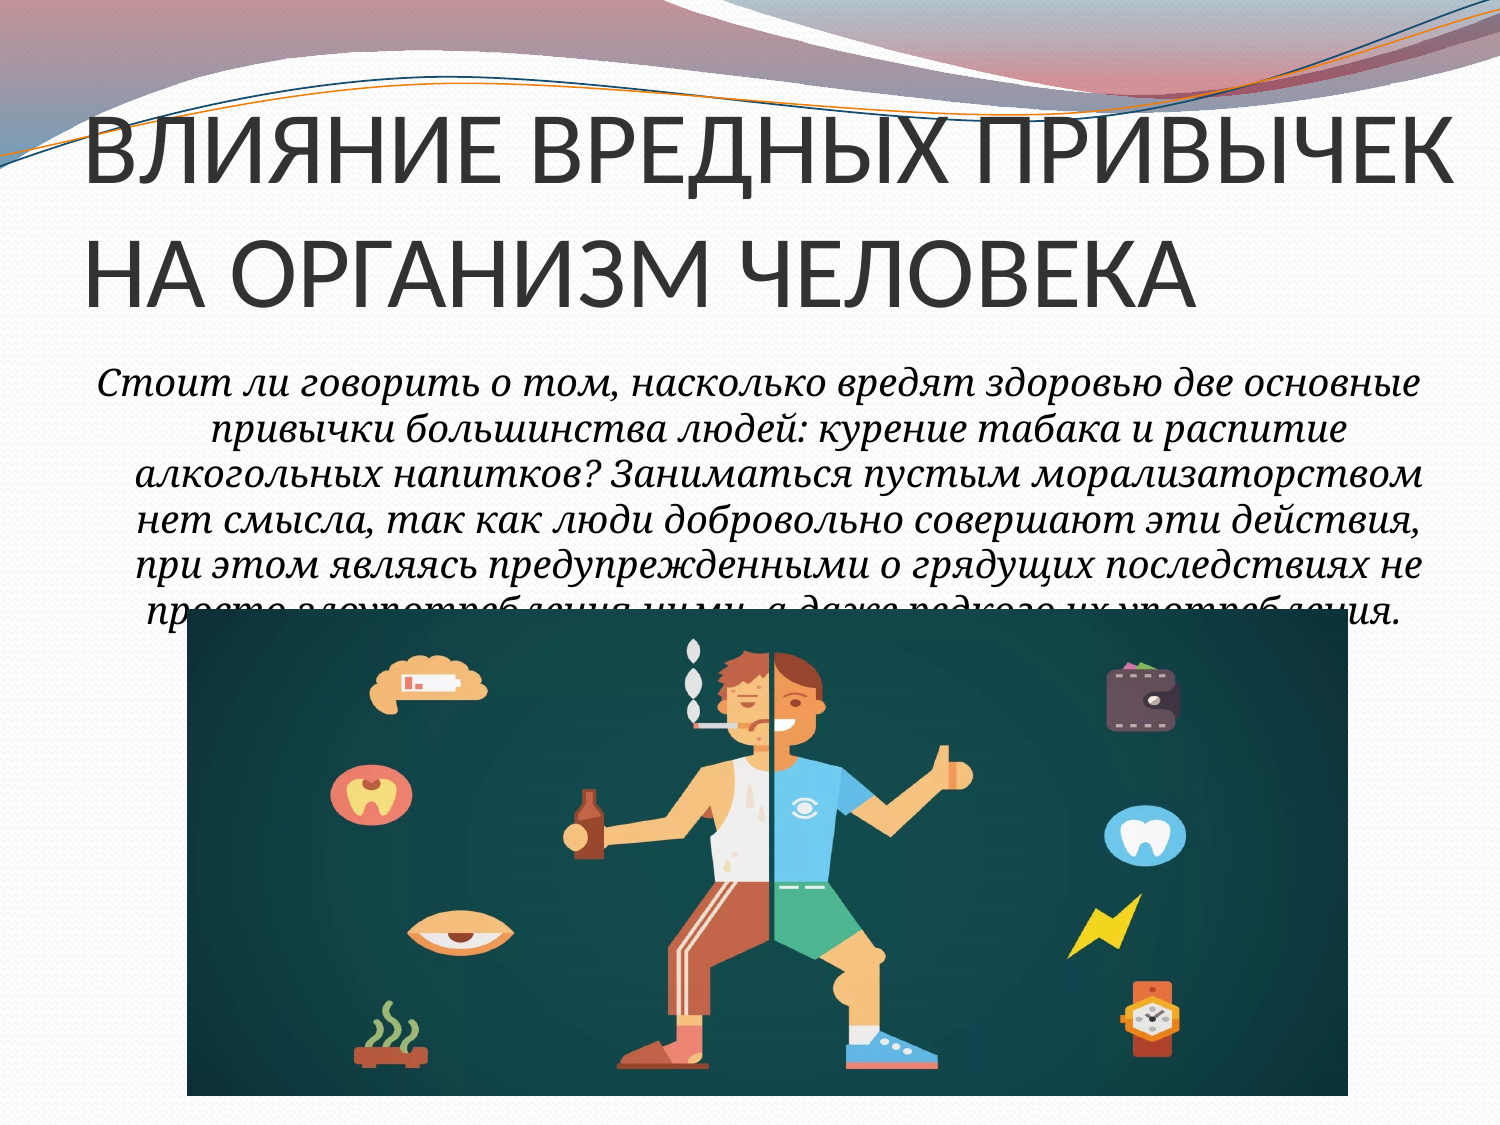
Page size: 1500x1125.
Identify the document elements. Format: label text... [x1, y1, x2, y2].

picture [187, 609, 1348, 1097]
title ВЛИЯНИЕ ВРЕДНЫХ ПРИВЫЧЕК НА ОРГАНИЗМ ЧЕЛОВЕКА [82, 70, 1500, 576]
list Стоит ли говорить о том, насколько вредят здоровью две основные привычки большинства людей: курение табака и распитие алкогольных напитков? Заниматься пустым морализаторством нет смысла, так как люди добровольно совершают эти действия, при этом являясь предупрежденными о грядущих последствиях не просто злоупотребления ними, а даже редкого их употребления. [70, 351, 1449, 645]
